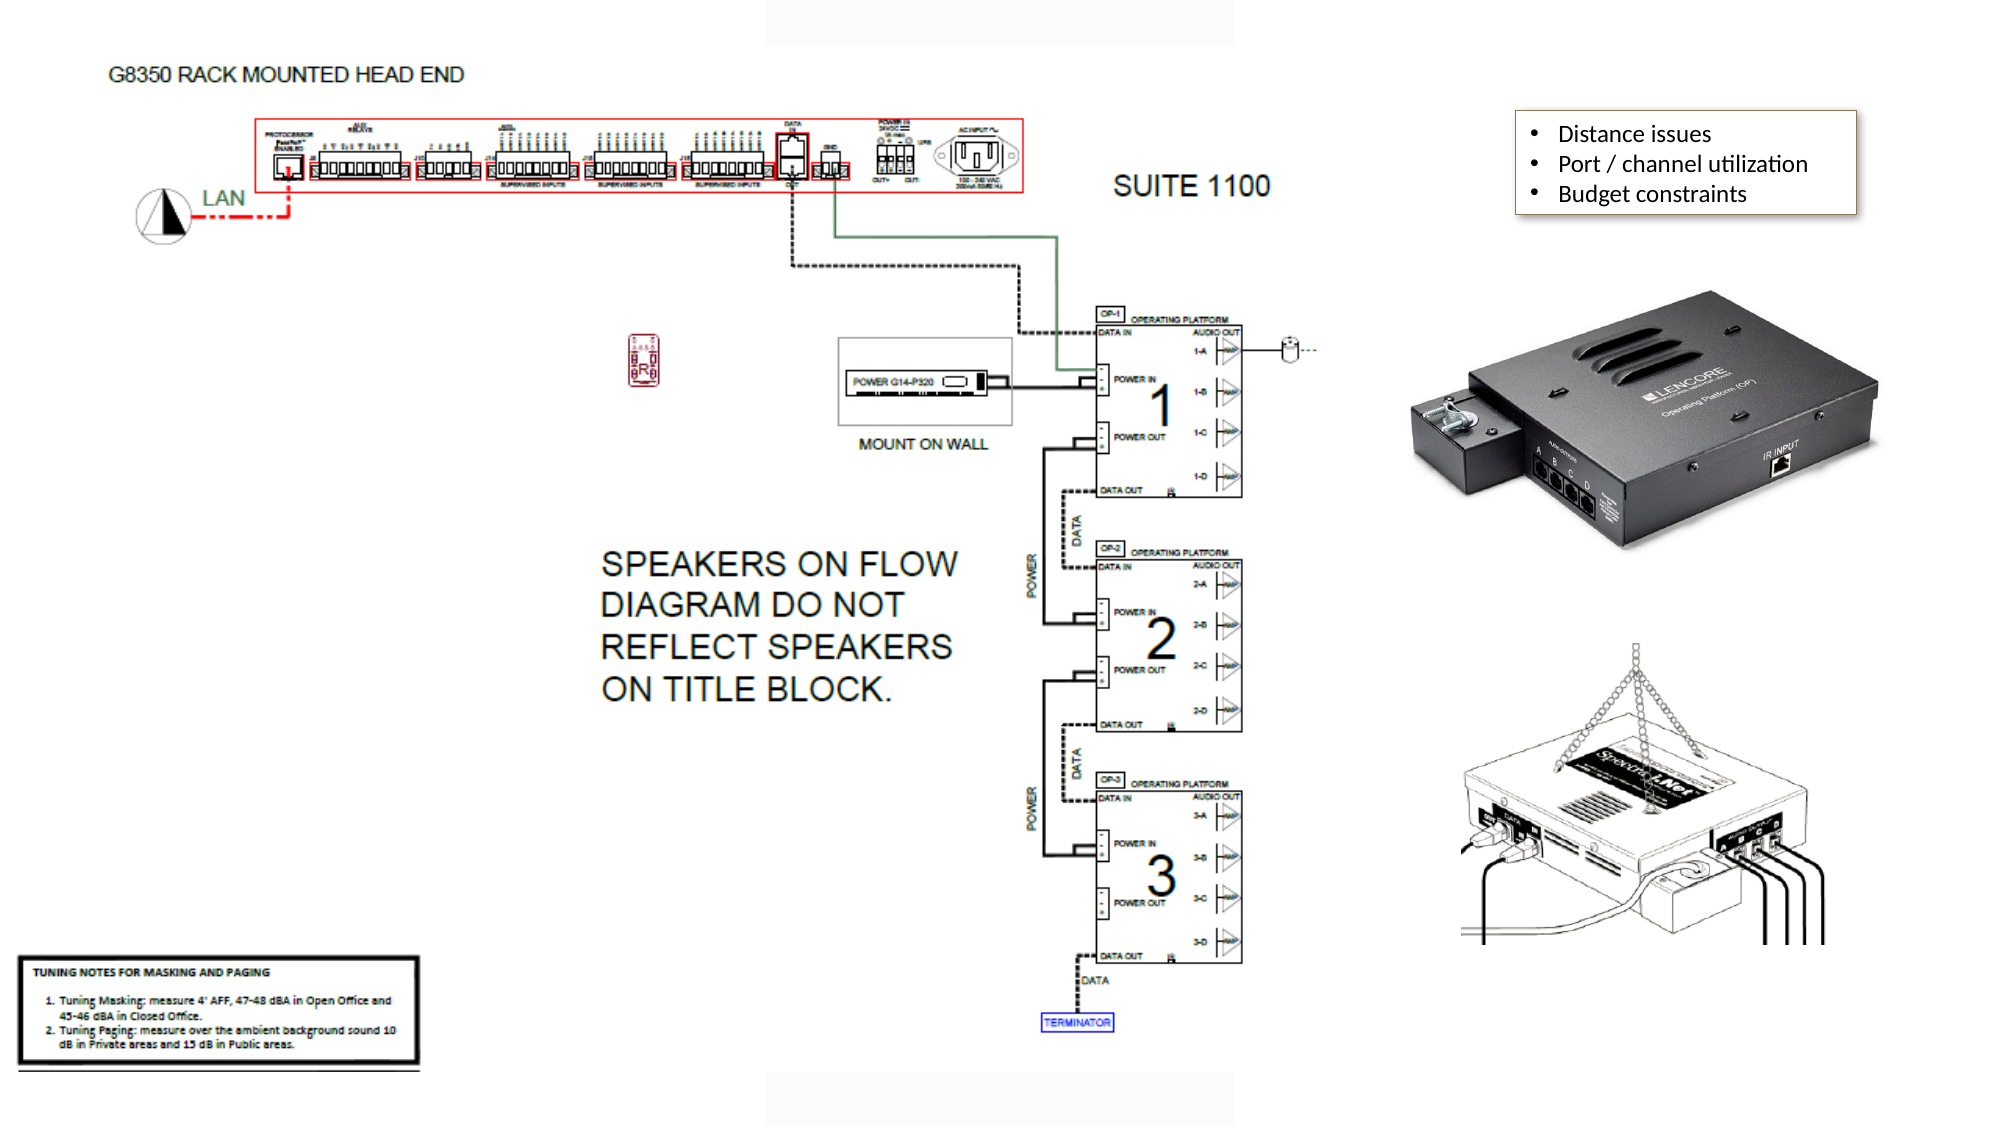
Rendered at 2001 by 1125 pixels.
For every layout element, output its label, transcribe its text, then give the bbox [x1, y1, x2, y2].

picture [0, 44, 1368, 1073]
picture [1430, 626, 1858, 973]
text_box Distance issues Port / channel utilization Budget constraints [1515, 110, 1857, 215]
picture [1398, 280, 1890, 560]
